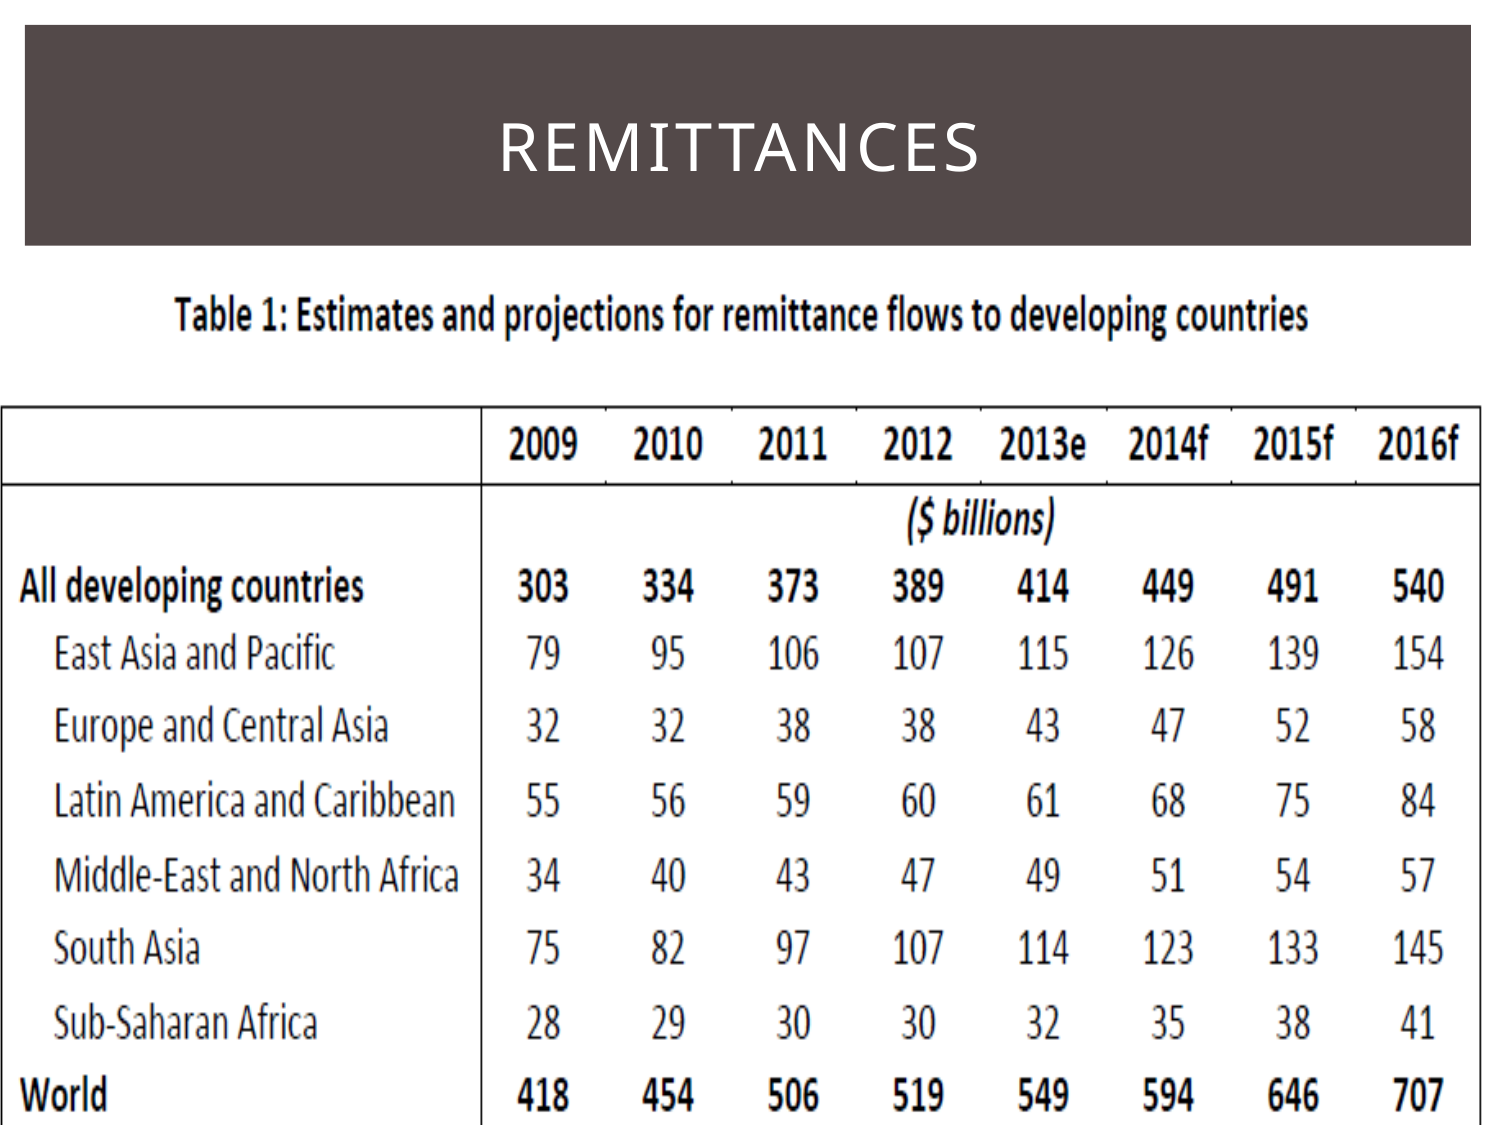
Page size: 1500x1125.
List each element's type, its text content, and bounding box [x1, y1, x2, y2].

picture [0, 266, 1488, 1125]
title Remittances [62, 58, 1438, 232]
